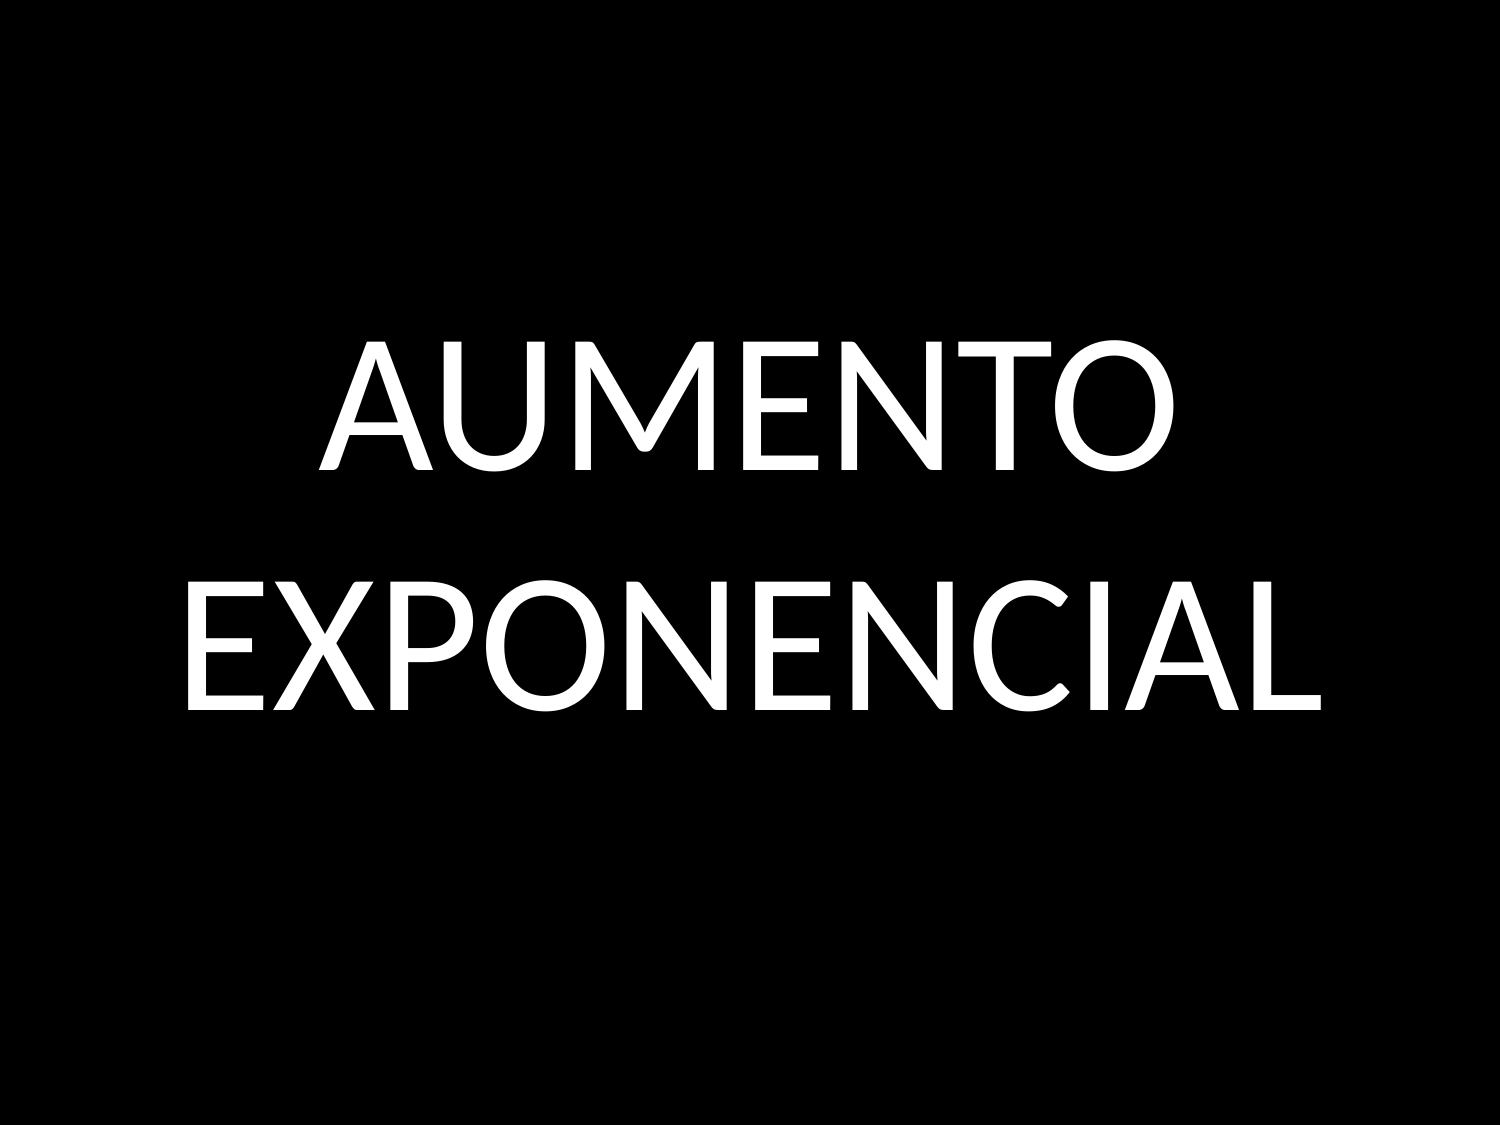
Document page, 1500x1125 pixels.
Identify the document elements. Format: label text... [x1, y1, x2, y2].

list AUMENTO EXPONENCIAL [75, 262, 1425, 1005]
